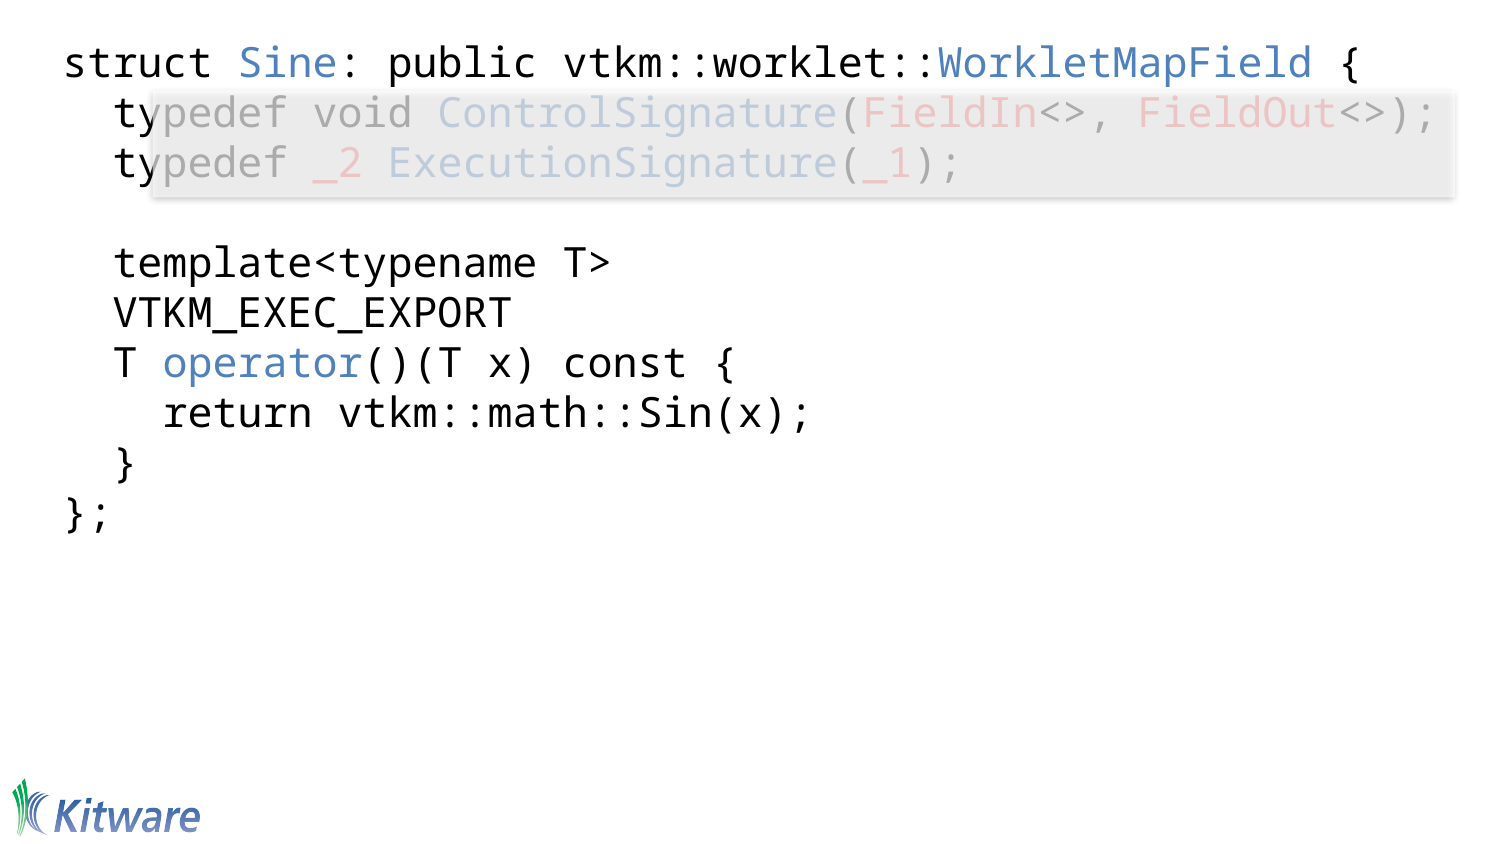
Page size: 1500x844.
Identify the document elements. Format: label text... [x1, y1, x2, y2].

text_box struct Sine: public vtkm::worklet::WorkletMapField { typedef void ControlSignature(FieldIn<>, FieldOut<>); typedef _2 ExecutionSignature(_1); template<typename T> VTKM_EXEC_EXPORT T operator()(T x) const { return vtkm::math::Sin(x); } }; [47, 28, 1453, 543]
picture [12, 778, 200, 837]
text_box [152, 90, 1456, 198]
